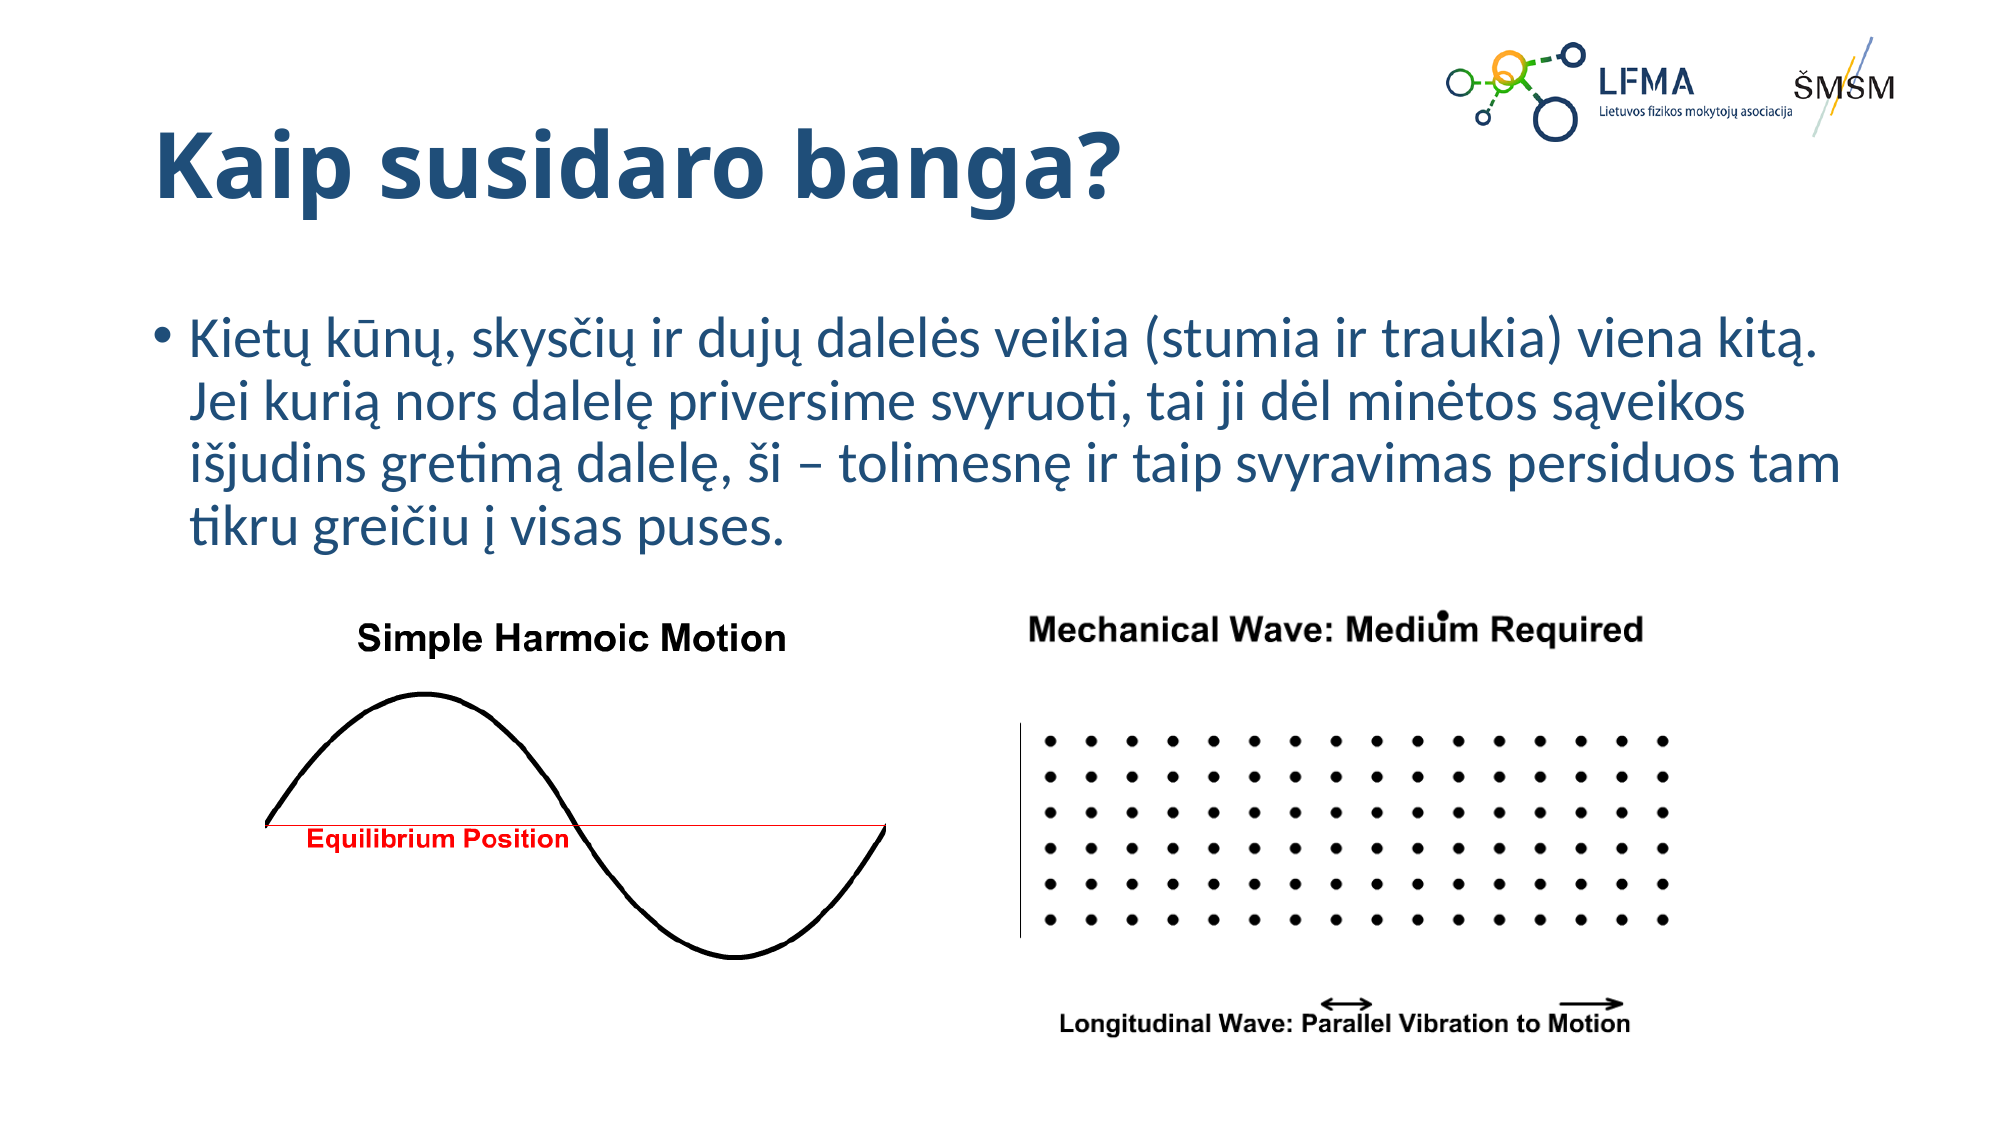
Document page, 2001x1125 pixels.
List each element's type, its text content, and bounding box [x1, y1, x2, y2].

picture [1446, 19, 1943, 159]
picture [1020, 588, 1673, 1078]
list Kietų kūnų, skysčių ir dujų dalelės veikia (stumia ir traukia) viena kitą. Jei kurią nors dalelę priversime svyruoti, tai ji dėl minėtos sąveikos išjudins gretimą dalelę, ši – tolimesnę ir taip svyravimas persiduos tam tikru greičiu į visas puses. [137, 299, 1863, 1014]
title Kaip susidaro banga? [137, 59, 1369, 278]
picture [265, 576, 886, 1042]
